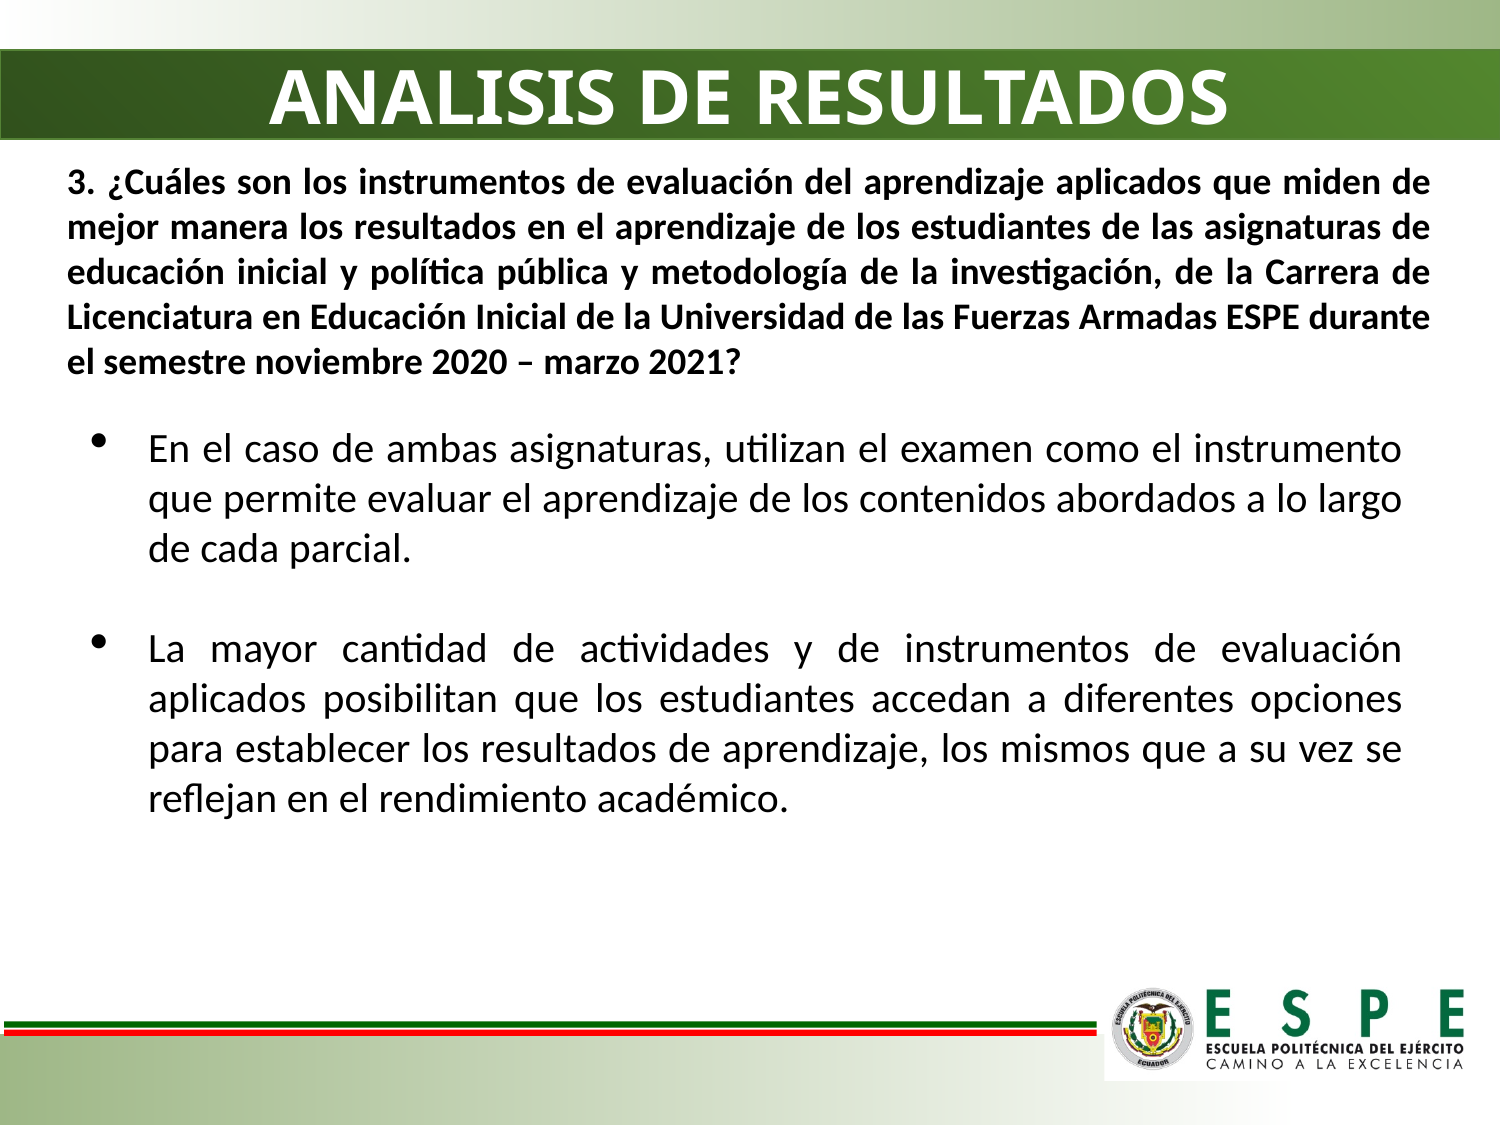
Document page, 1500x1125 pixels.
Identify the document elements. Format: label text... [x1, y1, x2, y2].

text_box ANALISIS DE RESULTADOS [0, 49, 1500, 140]
picture [1104, 976, 1483, 1081]
text_box En el caso de ambas asignaturas, utilizan el examen como el instrumento que permite evaluar el aprendizaje de los contenidos abordados a lo largo de cada parcial. La mayor cantidad de actividades y de instrumentos de evaluación aplicados posibilitan que los estudiantes accedan a diferentes opciones para establecer los resultados de aprendizaje, los mismos que a su vez se reflejan en el rendimiento académico. [77, 413, 1419, 829]
text_box 3. ¿Cuáles son los instrumentos de evaluación del aprendizaje aplicados que miden de mejor manera los resultados en el aprendizaje de los estudiantes de las asignaturas de educación inicial y política pública y metodología de la investigación, de la Carrera de Licenciatura en Educación Inicial de la Universidad de las Fuerzas Armadas ESPE durante el semestre noviembre 2020 – marzo 2021? [52, 149, 1448, 390]
